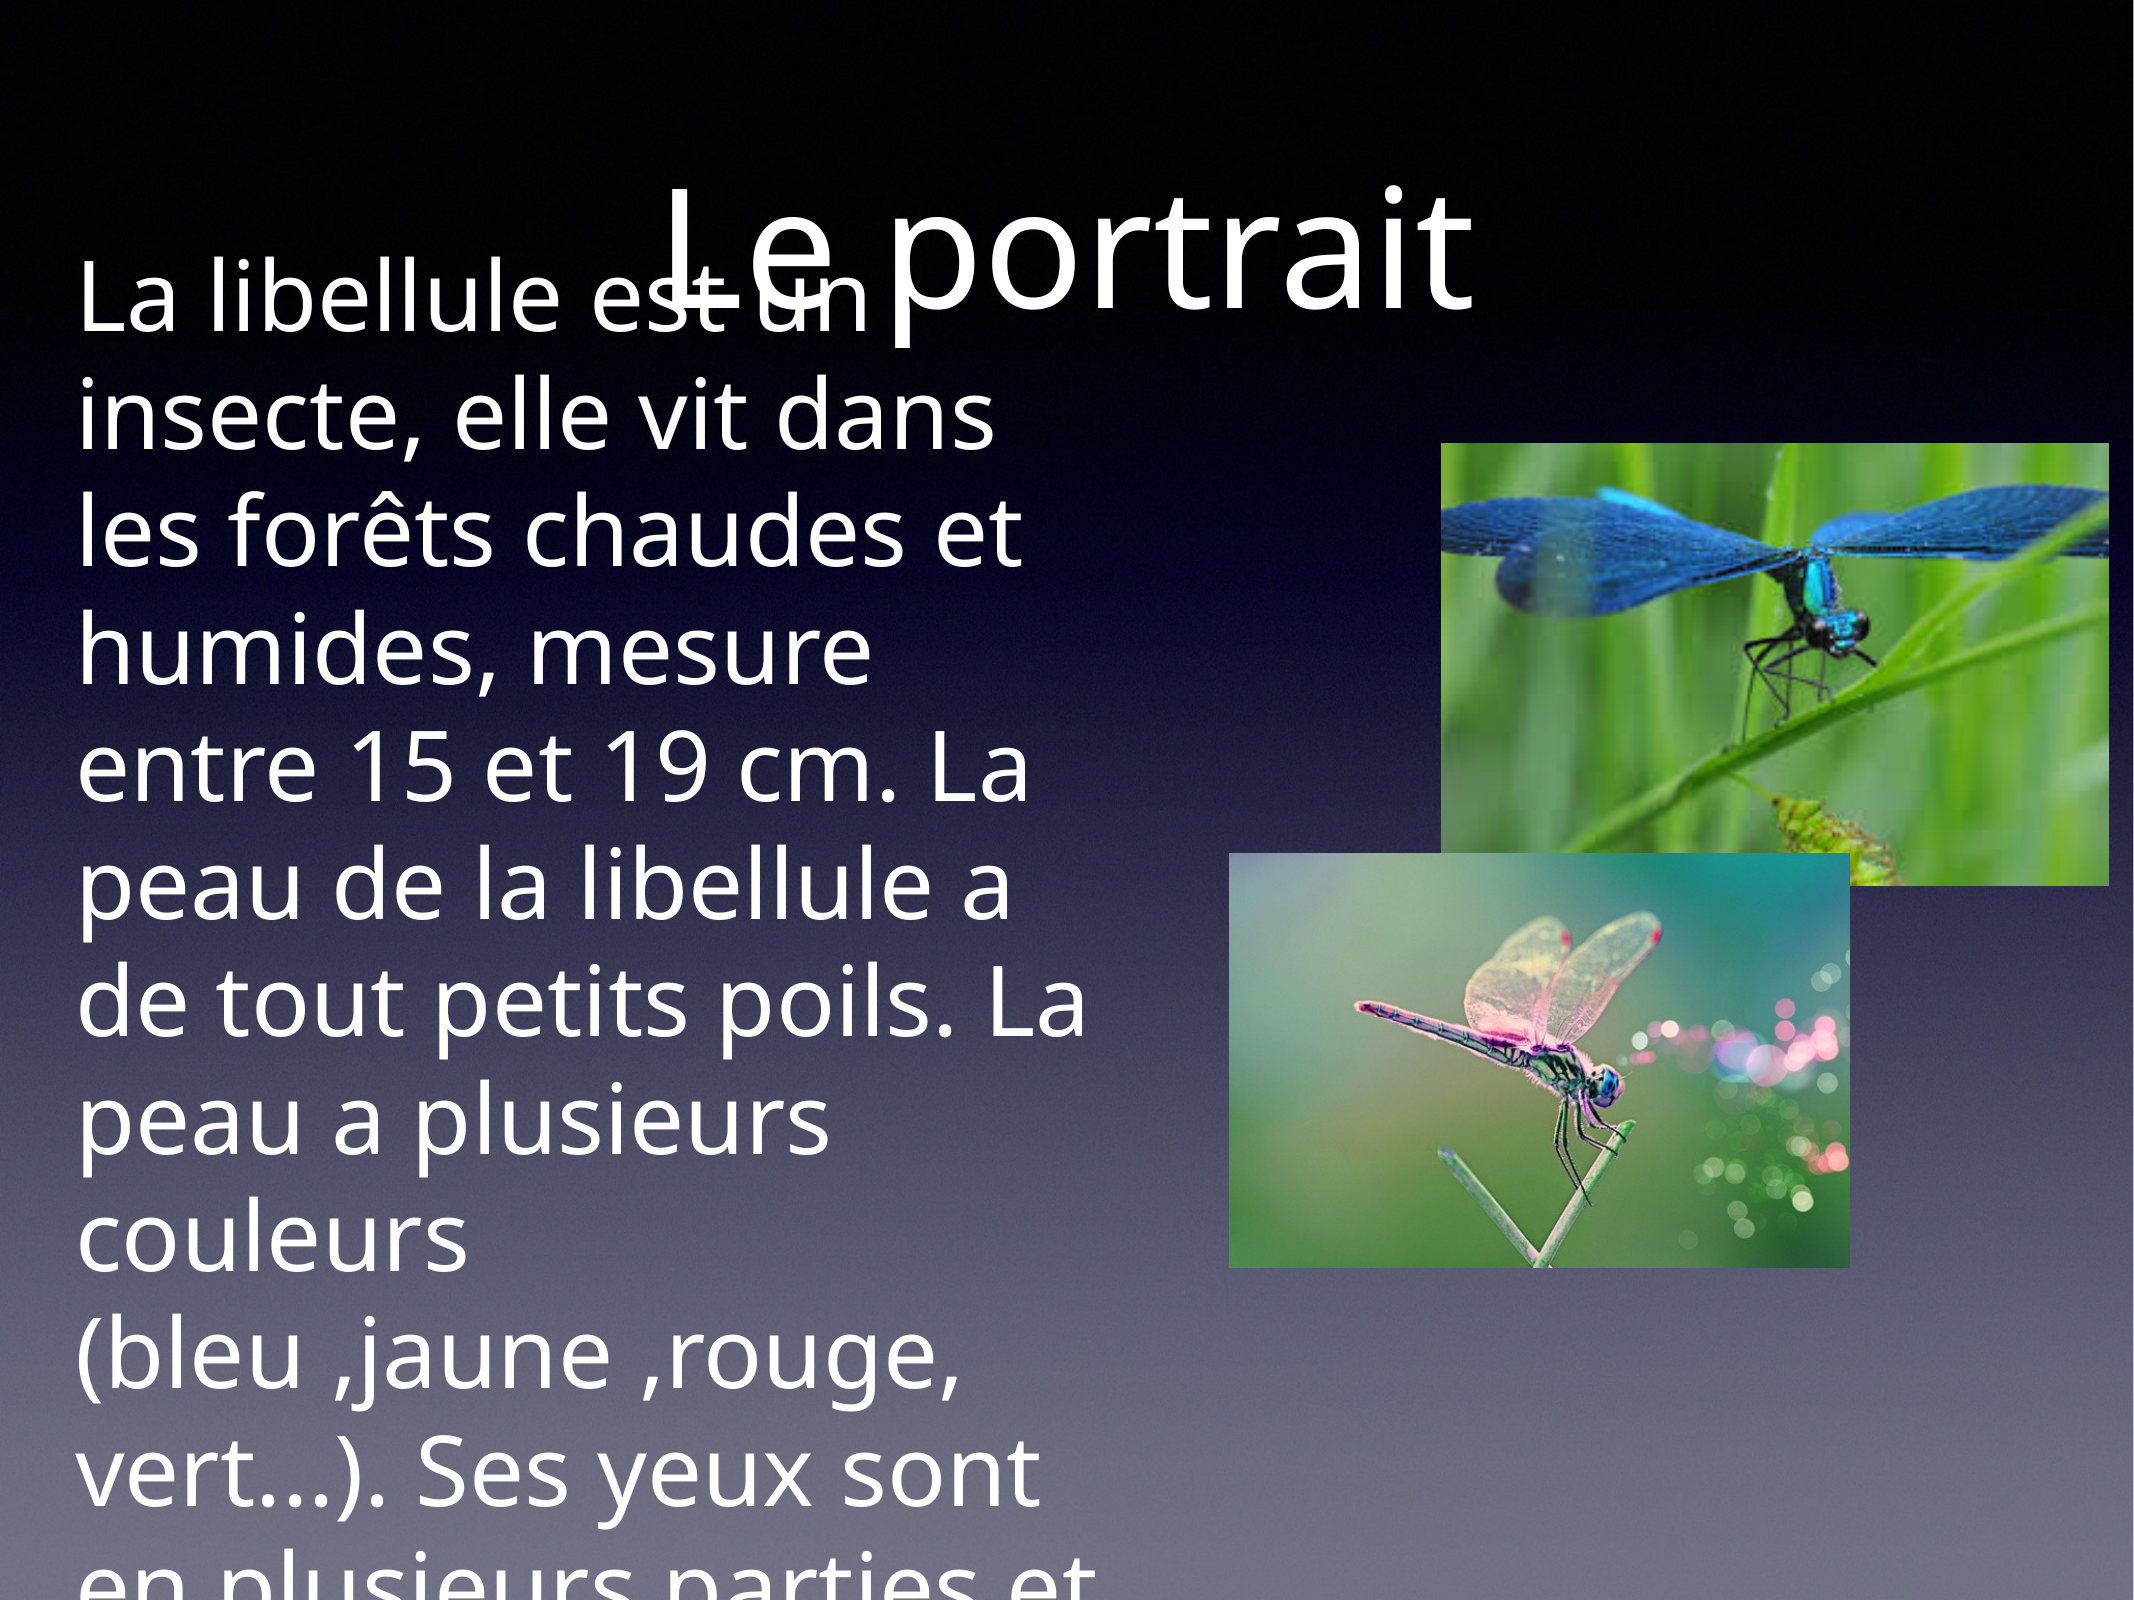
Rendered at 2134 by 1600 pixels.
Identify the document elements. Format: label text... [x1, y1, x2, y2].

title Le portrait [155, 67, 1978, 417]
picture [0, 0, 2134, 1600]
list La libellule est un insecte, elle vit dans les forêts chaudes et humides, mesure entre 15 et 19 cm. La peau de la libellule a de tout petits poils. La peau a plusieurs couleurs (bleu ,jaune ,rouge, vert...). Ses yeux sont en plusieurs parties et sont volumineux. [66, 417, 1122, 1578]
